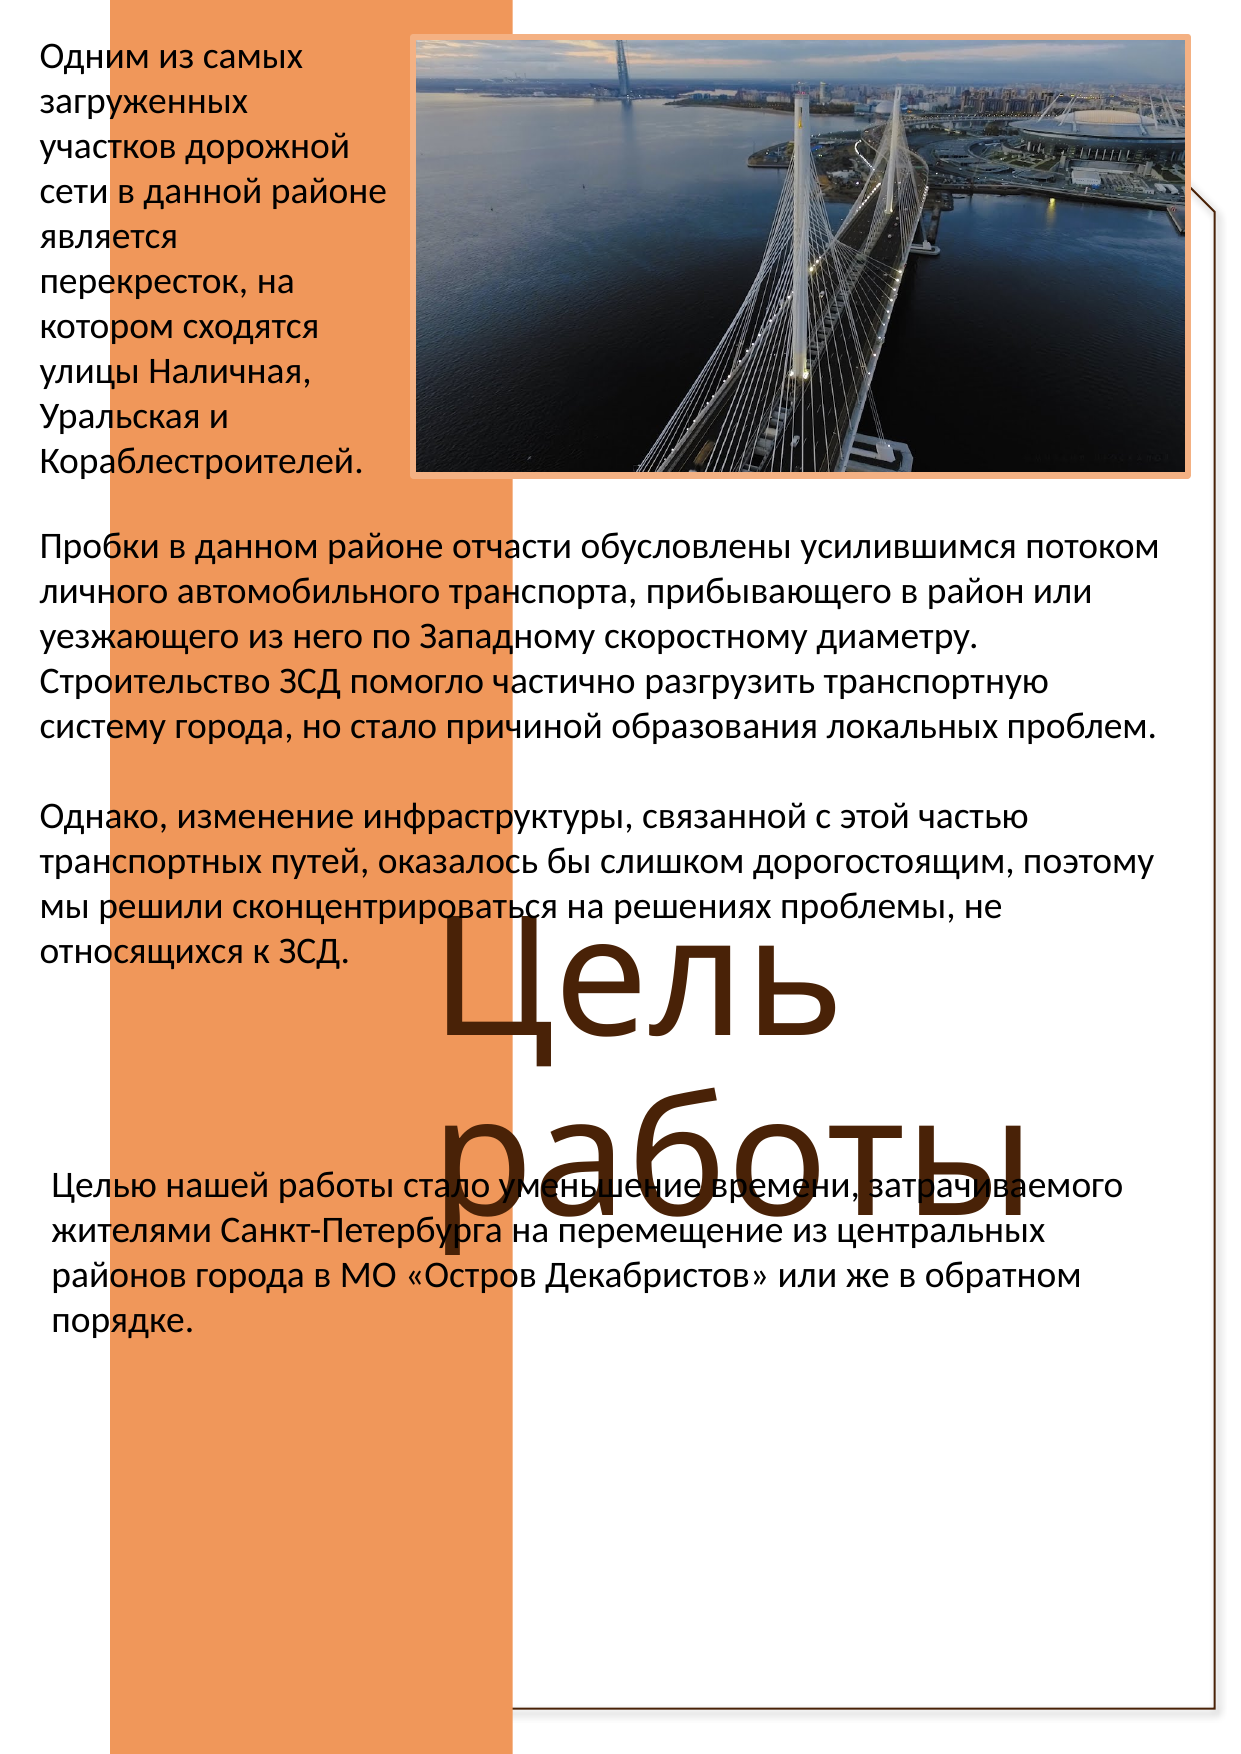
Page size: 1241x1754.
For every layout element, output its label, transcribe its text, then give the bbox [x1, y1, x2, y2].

text_box [109, 1393, 514, 1754]
text_box [109, 978, 514, 1152]
text_box Одним из самых загруженных участков дорожной сети в данной районе является перекресток, на котором сходятся улицы Наличная, Уральская и Кораблестроителей. [24, 23, 405, 489]
text_box [514, 186, 1216, 1710]
text_box Целью нашей работы стало уменьшение времени, затрачиваемого жителями Санкт-Петербурга на перемещение из центральных районов города в МО «Остров Декабристов» или же в обратном порядке. [36, 1152, 1165, 1393]
title Цель работы [416, 991, 1175, 1153]
text_box Пробки в данном районе отчасти обусловлены усилившимся потоком личного автомобильного транспорта, прибывающего в район или уезжающего из него по Западному скоростному диаметру. Строительство ЗСД помогло частично разгрузить транспортную систему города, но стало причиной образования локальных проблем. Однако, изменение инфраструктуры, связанной с этой частью транспортных путей, оказалось бы слишком дорогостоящим, поэтому мы решили сконцентрироваться на решениях проблемы, не относящихся к ЗСД. [24, 513, 1185, 978]
text_box [109, 0, 514, 513]
picture [415, 39, 1185, 473]
